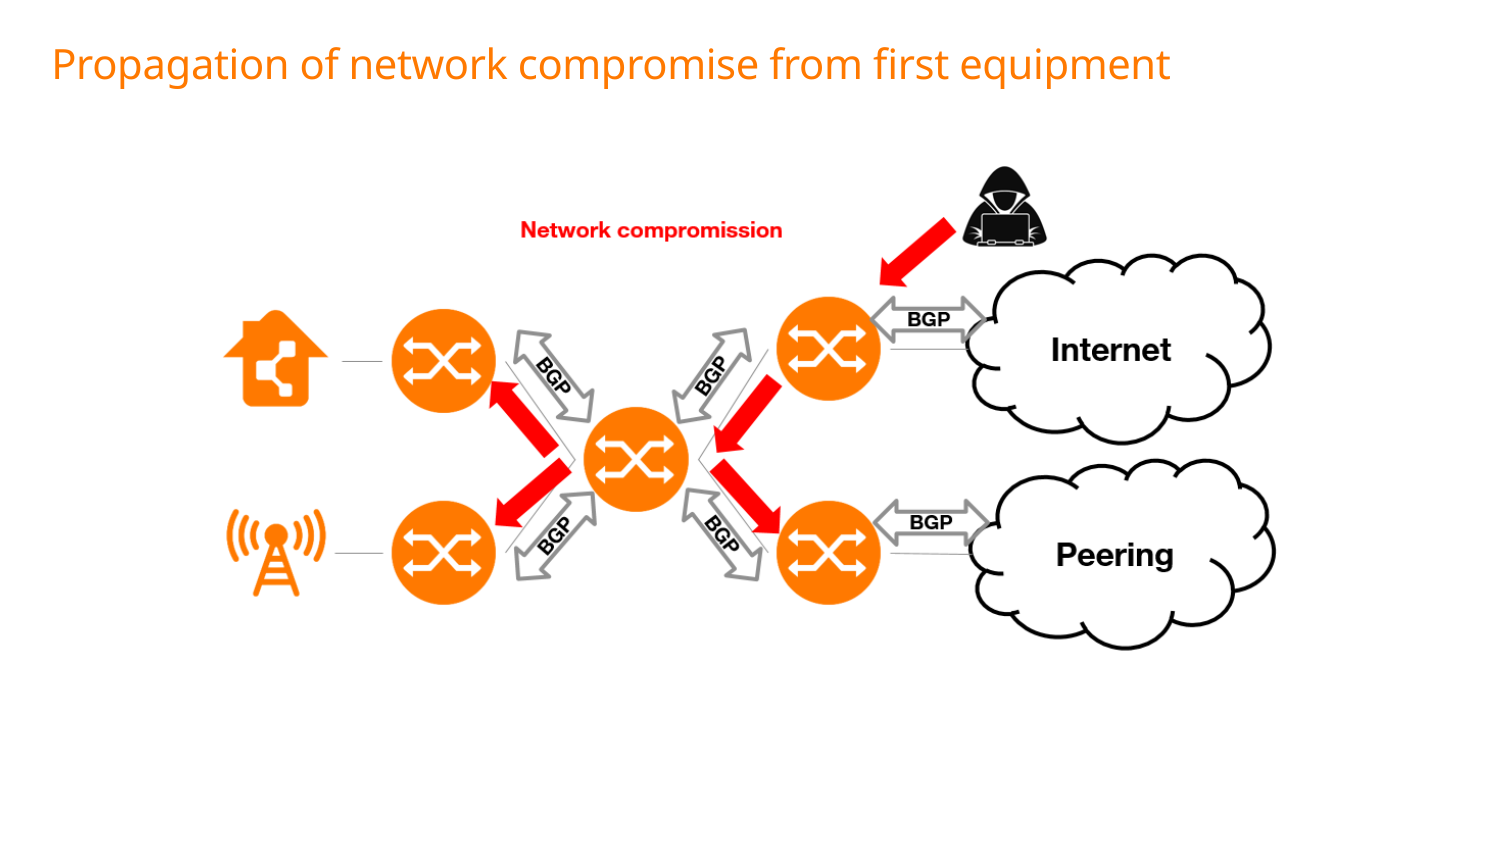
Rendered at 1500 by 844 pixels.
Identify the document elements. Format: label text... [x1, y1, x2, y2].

title Propagation of network compromise from first equipment [51, 43, 1449, 166]
picture [214, 160, 1286, 666]
